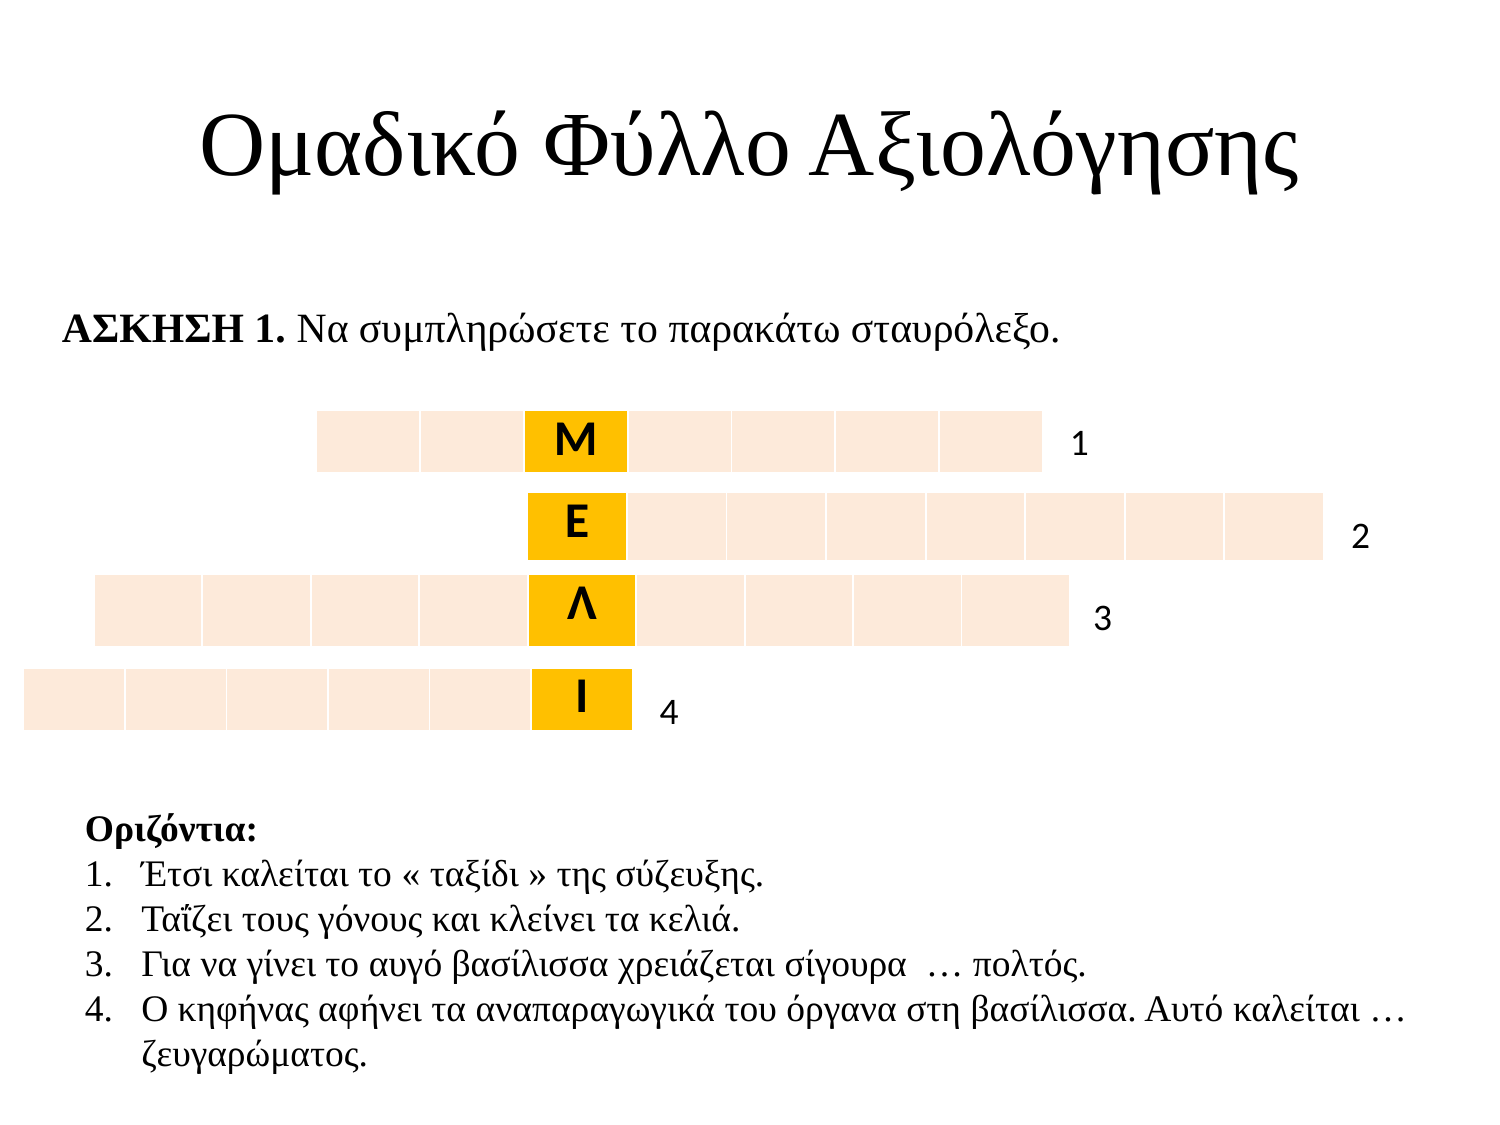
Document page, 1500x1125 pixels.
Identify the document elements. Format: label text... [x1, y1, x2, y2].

table_header Ε [528, 493, 626, 560]
table_header [1026, 493, 1124, 560]
text_box 3 [1078, 585, 1128, 646]
table_header [732, 411, 834, 472]
table_header [827, 493, 925, 560]
table_header Μ [525, 411, 627, 472]
table_header Ι [532, 669, 632, 730]
table_header [962, 575, 1069, 646]
table_header [746, 575, 852, 646]
table_header [227, 669, 327, 730]
table_header [421, 411, 523, 472]
table_header [329, 669, 429, 730]
table_header [629, 411, 731, 472]
table_header [317, 411, 419, 472]
text_box 1 [1054, 410, 1104, 470]
table_header [126, 669, 226, 730]
text_box Οριζόντια: Έτσι καλείται το « ταξίδι » της σύζευξης. Ταΐζει τους γόνους και κλείνει τα κελιά. Για να γίνει το αυγό βασίλισσα χρειάζεται σίγουρα … πολτός. Ο κηφήνας αφήνει τα αναπαραγωγικά του όργανα στη βασίλισσα. Αυτό καλείται … ζευγαρώματος. [70, 796, 1465, 1125]
table_header [430, 669, 530, 730]
table_header [628, 493, 726, 560]
table_header [312, 575, 418, 646]
table_header [927, 493, 1024, 560]
table_header [940, 411, 1042, 472]
table_header [637, 575, 744, 646]
table_header [24, 669, 124, 730]
text_box 2 [1336, 503, 1385, 564]
table_header Λ [529, 575, 635, 646]
table_header [727, 493, 825, 560]
table_header [1126, 493, 1223, 560]
list ΑΣΚΗΣΗ 1. Να συμπληρώσετε το παρακάτω σταυρόλεξο. [46, 234, 1465, 1067]
table_header [95, 575, 201, 646]
table_header [1225, 493, 1323, 560]
title Ομαδικό Φύλλο Αξιολόγησης [75, 45, 1425, 233]
table_header [836, 411, 938, 472]
table_header [854, 575, 961, 646]
table_header [420, 575, 527, 646]
table_header [203, 575, 310, 646]
text_box 4 [644, 679, 694, 740]
